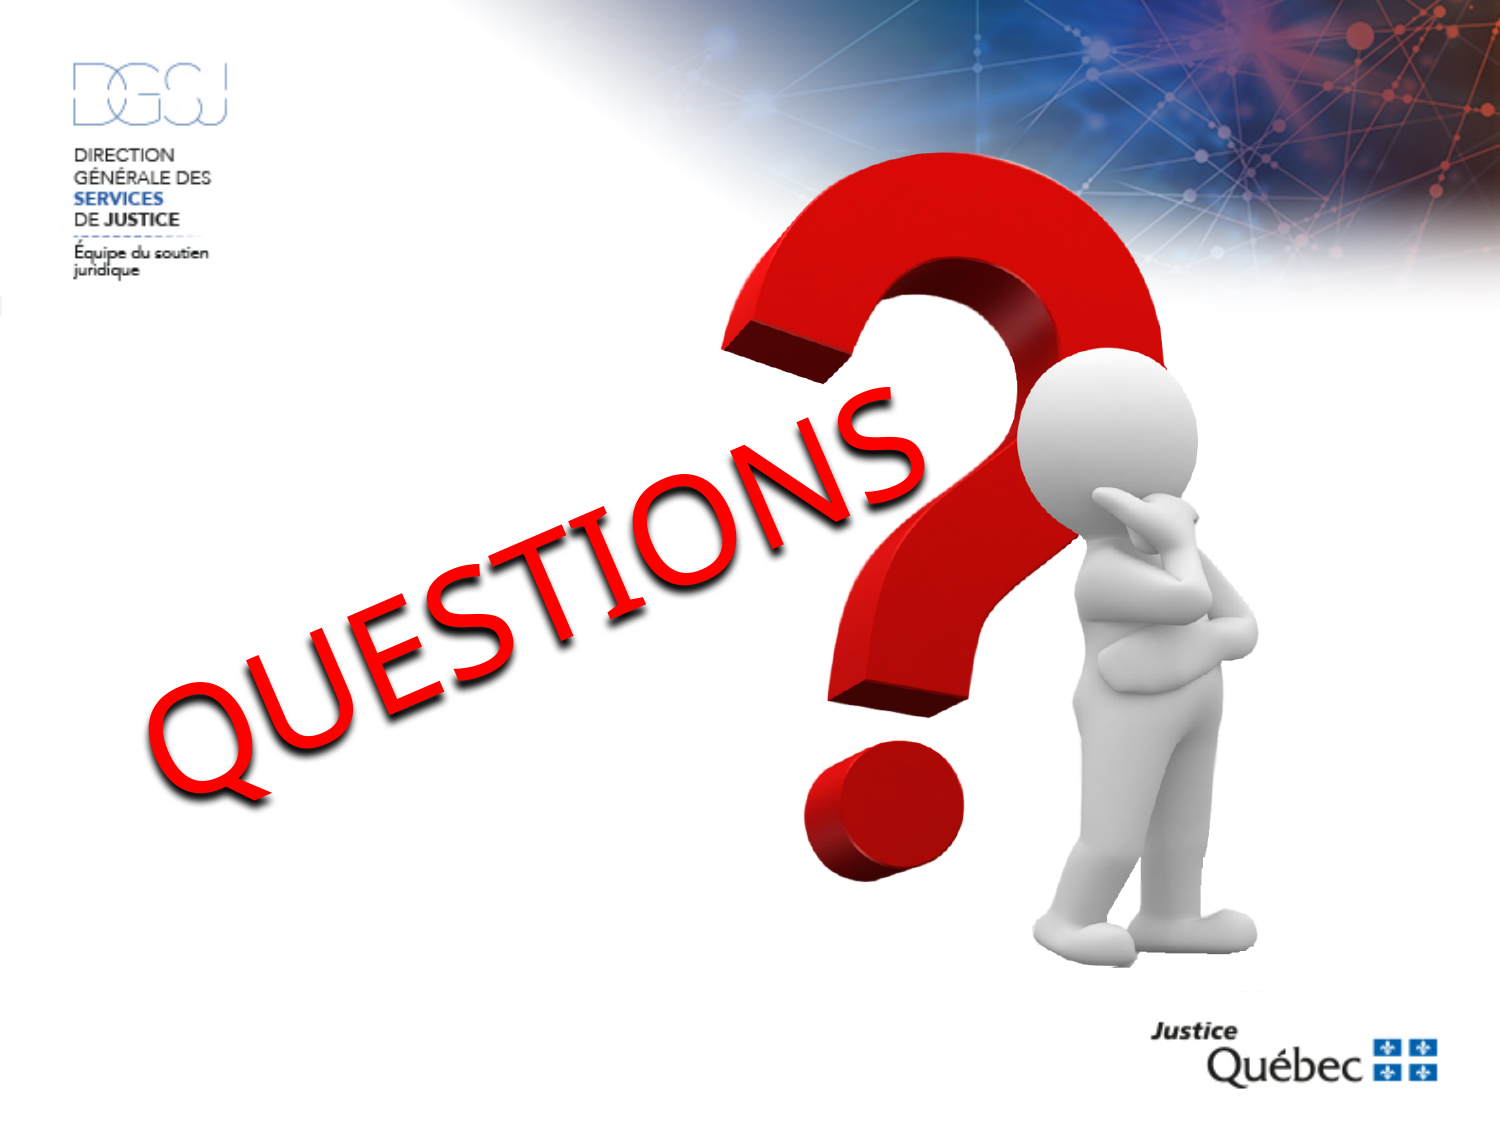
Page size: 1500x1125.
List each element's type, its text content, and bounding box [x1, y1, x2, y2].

picture [0, 0, 1500, 1125]
subtitle QUESTIONS [100, 445, 667, 865]
